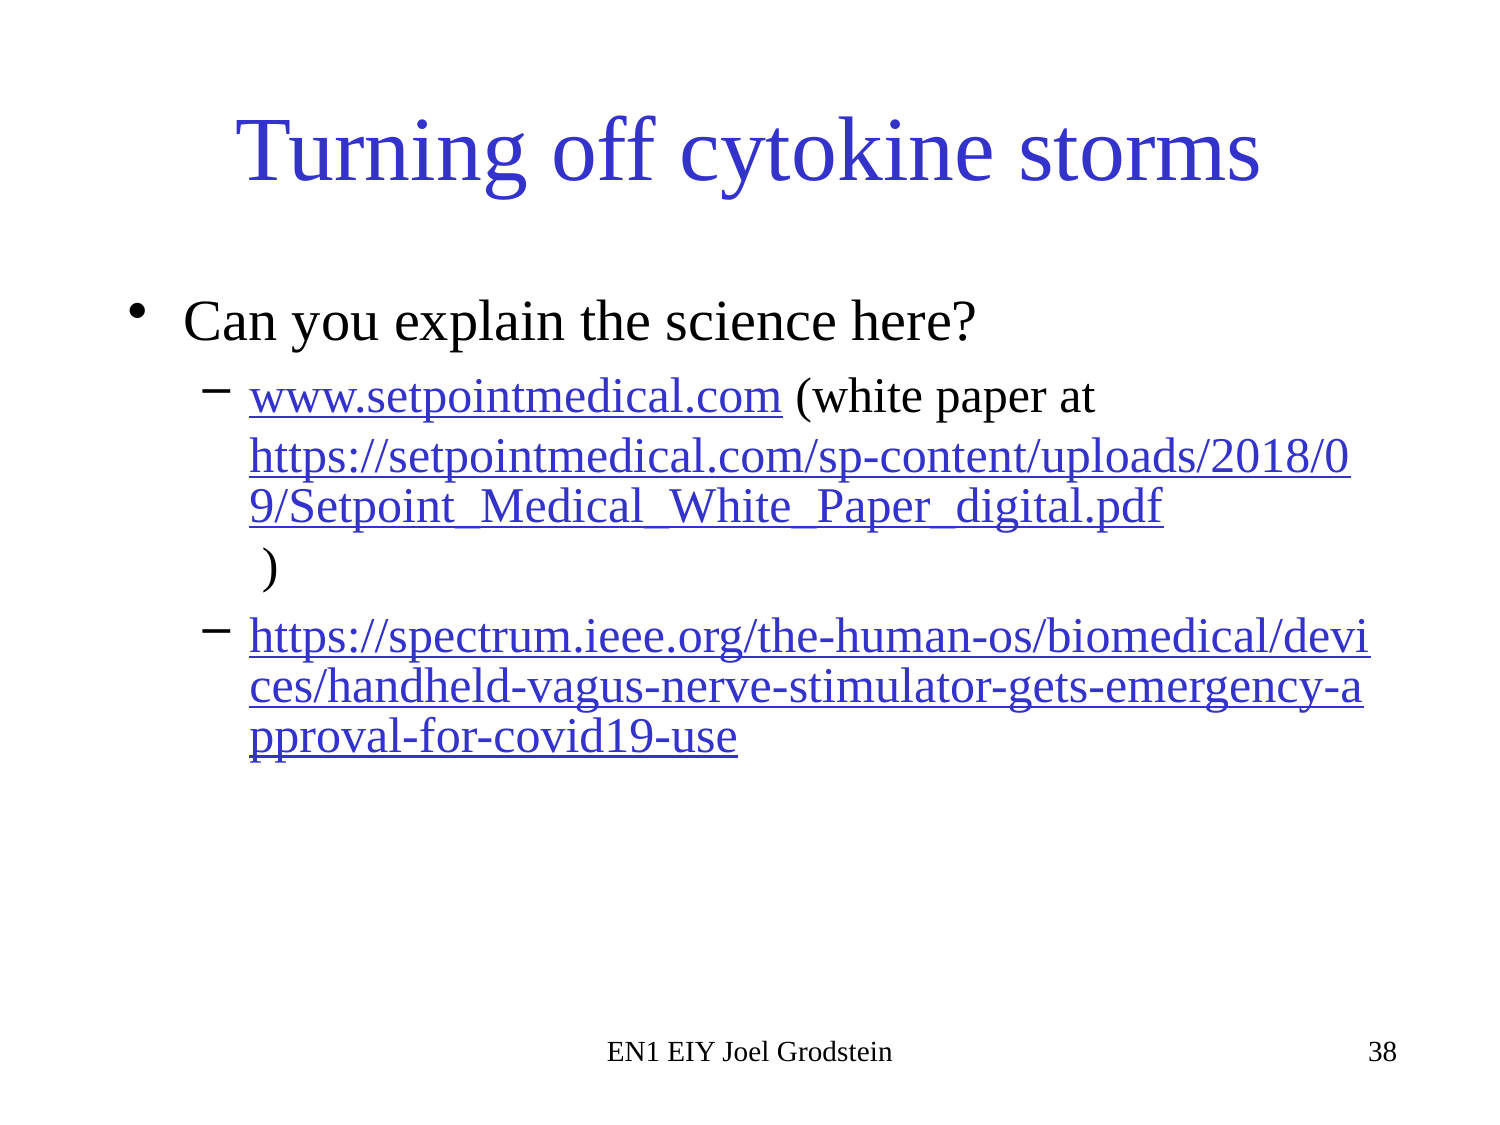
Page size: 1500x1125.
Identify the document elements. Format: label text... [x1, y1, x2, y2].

list Can you explain the science here? www.setpointmedical.com (white paper at https://setpointmedical.com/sp-content/uploads/2018/09/Setpoint_Medical_White_Paper_digital.pdf ) https://spectrum.ieee.org/the-human-os/biomedical/devices/handheld-vagus-nerve-stimulator-gets-emergency-approval-for-covid19-use [112, 275, 1388, 1000]
title Turning off cytokine storms [112, 50, 1388, 238]
footer EN1 EIY Joel Grodstein [512, 1024, 988, 1076]
